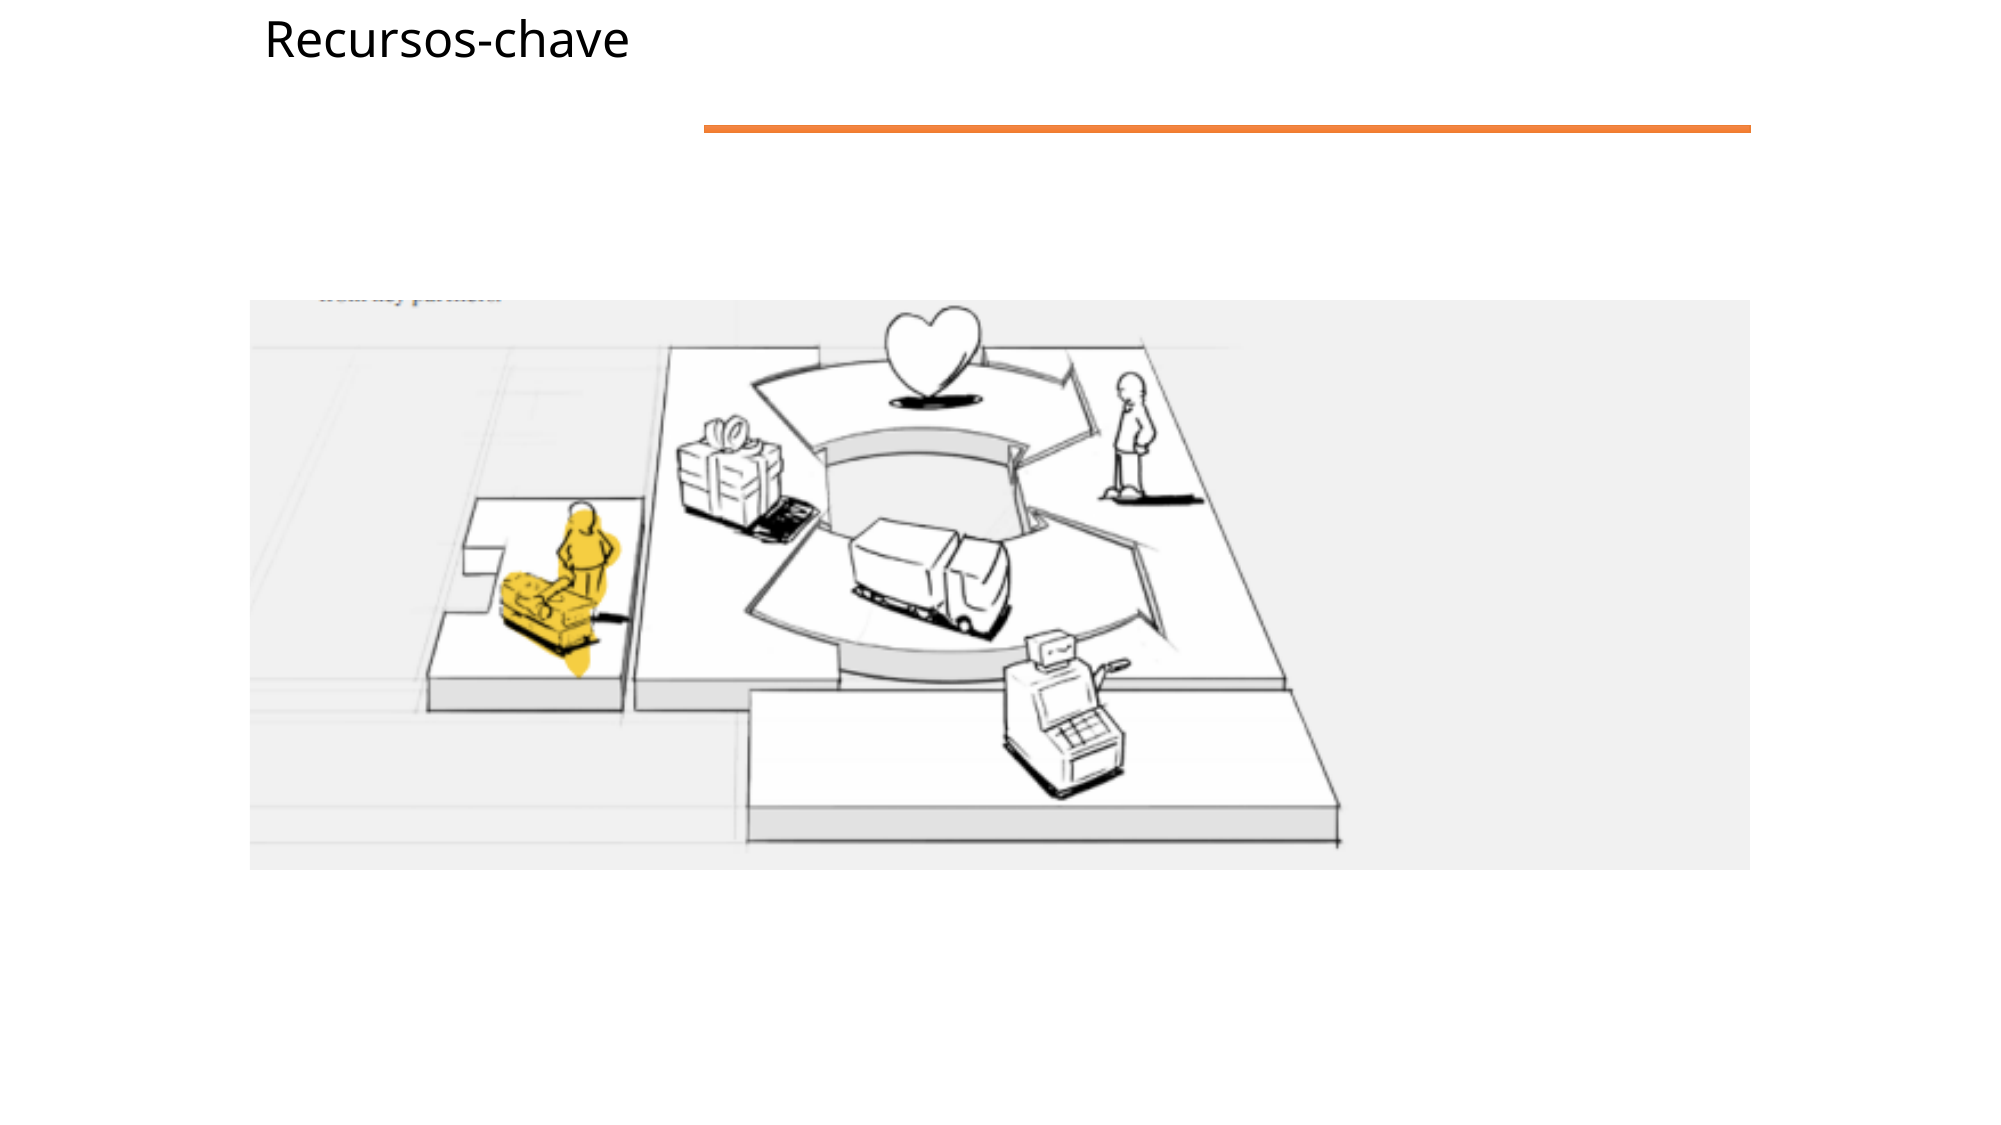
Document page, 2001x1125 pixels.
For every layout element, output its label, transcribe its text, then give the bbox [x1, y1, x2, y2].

text_box Recursos-chave [249, 0, 1750, 75]
picture [249, 300, 1750, 870]
text_box [704, 125, 1751, 133]
